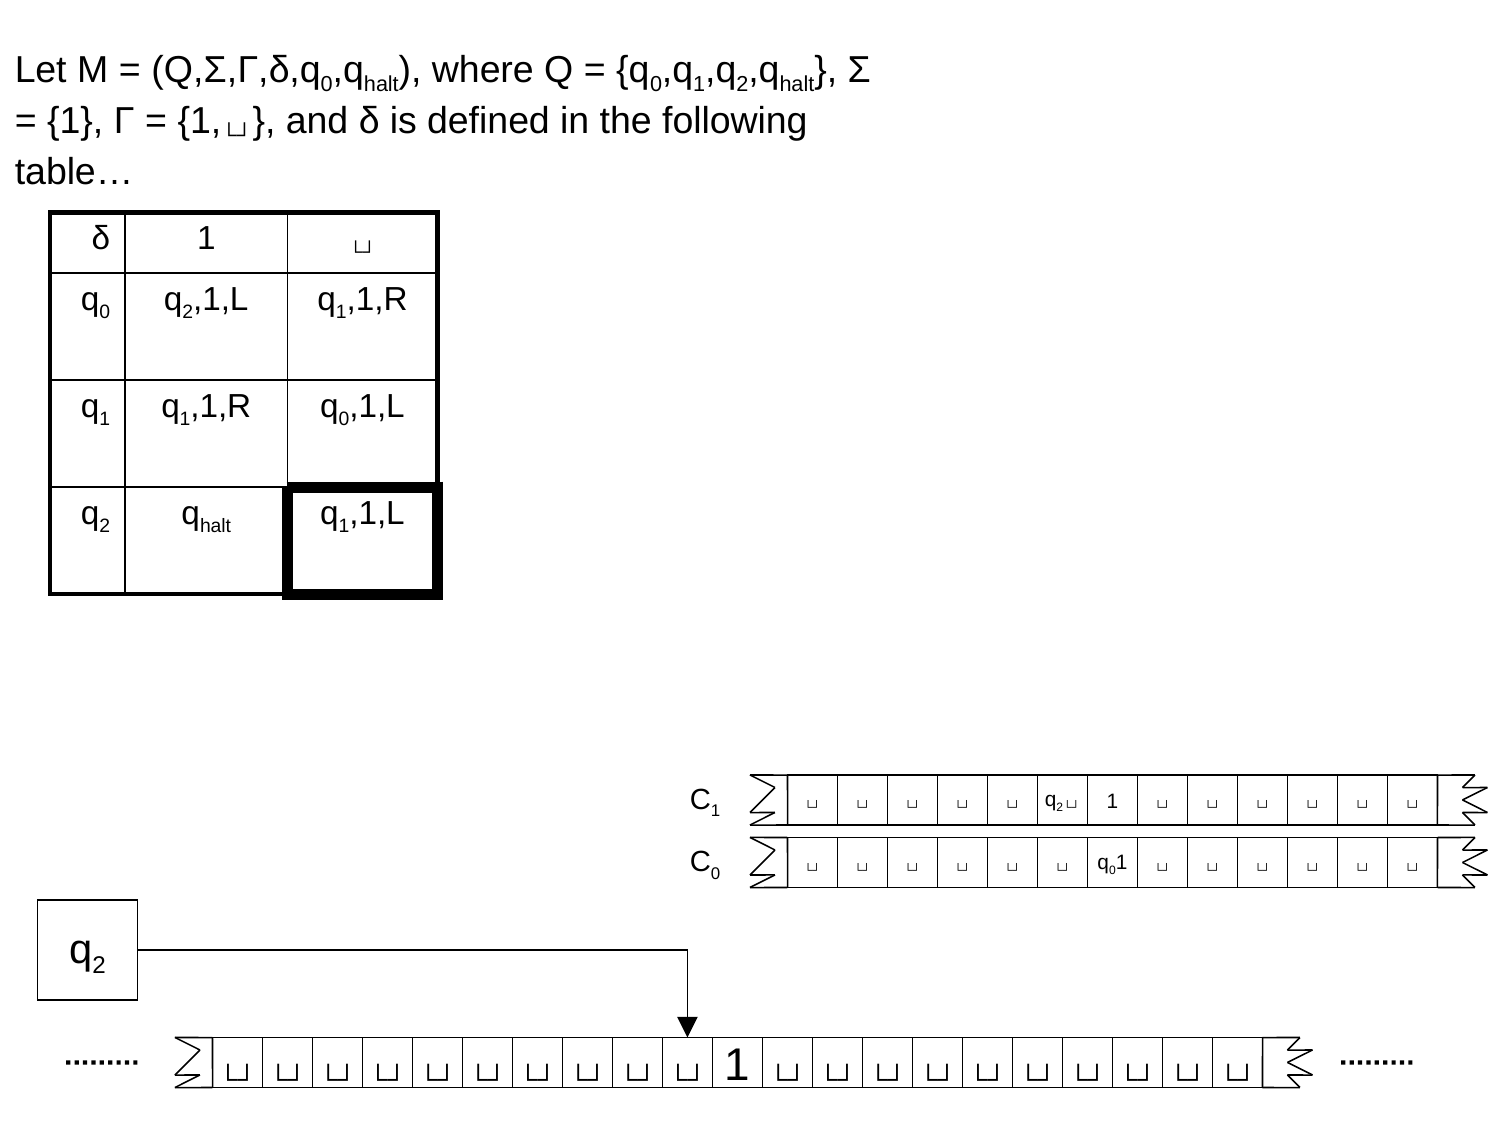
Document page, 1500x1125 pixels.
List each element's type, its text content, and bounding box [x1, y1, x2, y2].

text_box └┘ [1187, 774, 1237, 825]
text_box └┘ [562, 1047, 612, 1088]
text_box └┘ [788, 837, 838, 888]
table_cell qhalt [126, 488, 282, 592]
text_box └┘ [612, 1047, 663, 1088]
text_box └┘ [1212, 1037, 1260, 1088]
table_cell q0,1,L [288, 381, 435, 482]
text_box q01 [1088, 837, 1137, 888]
text_box C0 [675, 837, 725, 888]
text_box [749, 774, 788, 826]
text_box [174, 1037, 213, 1088]
text_box └┘ [1387, 774, 1436, 825]
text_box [1437, 774, 1488, 826]
text_box └┘ [1012, 1037, 1062, 1088]
table_header δ [52, 215, 124, 272]
table_cell q1,1,L [293, 493, 432, 589]
text_box └┘ [788, 774, 838, 825]
text_box └┘ [838, 837, 888, 888]
text_box └┘ [988, 837, 1038, 888]
text_box └┘ [1337, 837, 1387, 888]
text_box └┘ [1163, 1037, 1212, 1088]
table_cell q0 [52, 274, 124, 379]
text_box └┘ [838, 774, 888, 825]
table_cell q2 [52, 488, 124, 592]
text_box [1262, 1037, 1313, 1088]
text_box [749, 837, 788, 888]
text_box └┘ [1387, 837, 1435, 888]
table_header 1 [126, 215, 287, 272]
text_box └┘ [1337, 774, 1387, 825]
text_box 1 [713, 1037, 762, 1088]
text_box └┘ [1237, 774, 1287, 825]
text_box └┘ [1287, 837, 1337, 888]
text_box └┘ [1237, 837, 1287, 888]
text_box C1 [675, 774, 725, 825]
table_cell q1,1,R [126, 381, 287, 486]
text_box └┘ [1287, 774, 1337, 825]
text_box └┘ [463, 1047, 512, 1088]
text_box └┘ [938, 837, 988, 888]
text_box └┘ [1137, 837, 1187, 888]
table_cell q1,1,R [288, 274, 435, 379]
text_box └┘ [913, 1037, 963, 1088]
text_box └┘ [663, 1037, 713, 1088]
text_box └┘ [1187, 837, 1237, 888]
text_box └┘ [313, 1047, 363, 1088]
text_box └┘ [363, 1047, 413, 1088]
text_box └┘ [888, 774, 938, 825]
text_box q2└┘ [1038, 774, 1088, 825]
text_box └┘ [1137, 774, 1187, 825]
text_box └┘ [512, 1047, 562, 1088]
text_box └┘ [988, 774, 1038, 825]
text_box └┘ [963, 1037, 1012, 1088]
text_box └┘ [413, 1047, 463, 1088]
text_box └┘ [813, 1037, 863, 1088]
text_box └┘ [863, 1037, 913, 1088]
text_box └┘ [762, 1037, 813, 1088]
text_box └┘ [938, 774, 988, 825]
text_box └┘ [1062, 1037, 1113, 1088]
text_box └┘ [216, 1047, 263, 1088]
text_box q2 [37, 900, 138, 1000]
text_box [1437, 837, 1488, 888]
text_box └┘ [263, 1047, 313, 1088]
text_box Let M = (Q,Σ,Γ,δ,q0,qhalt), where Q = {q0,q1,q2,qhalt}, Σ = {1}, Γ = {1,└┘}, and δ is defined in the following table… [0, 37, 900, 200]
table_cell q2,1,L [126, 274, 287, 379]
text_box └┘ [1113, 1037, 1163, 1088]
text_box └┘ [888, 837, 938, 888]
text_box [137, 949, 688, 1038]
table_header └┘ [288, 215, 435, 272]
text_box └┘ [1038, 837, 1088, 888]
text_box 1 [1088, 774, 1137, 825]
table_cell q1 [52, 381, 124, 486]
